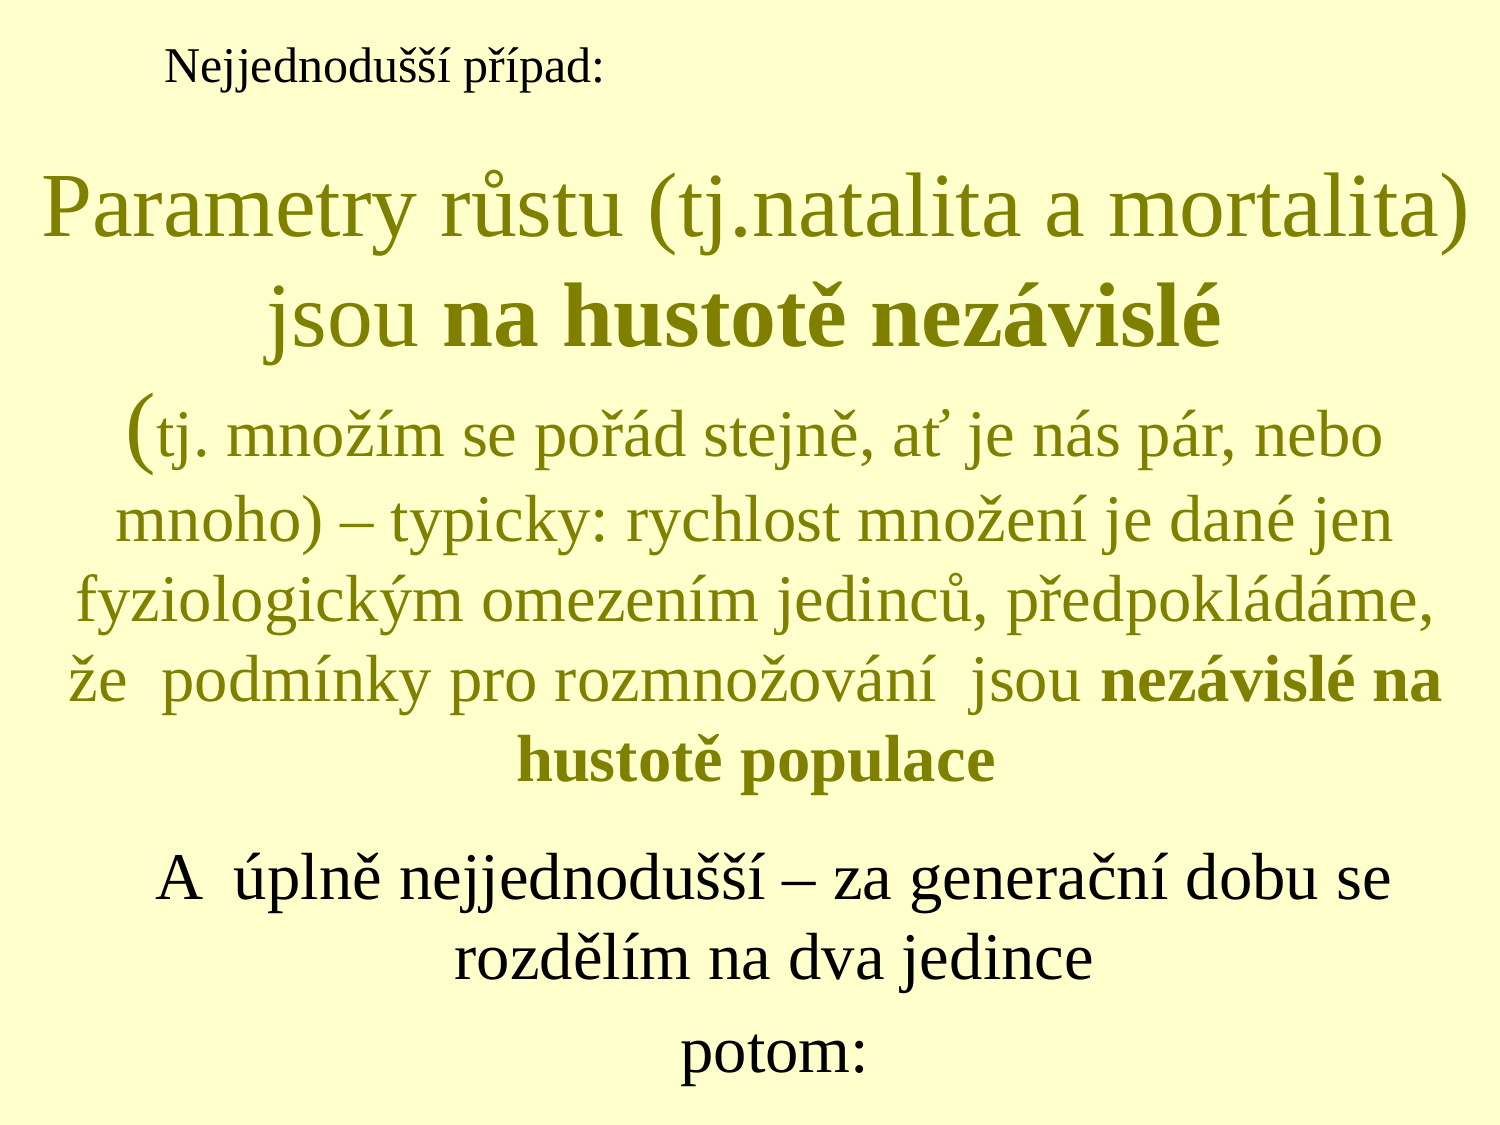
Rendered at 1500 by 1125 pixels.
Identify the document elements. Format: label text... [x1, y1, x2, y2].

text_box Nejjednodušší případ: [149, 24, 1288, 100]
title Parametry růstu (tj.natalita a mortalita) jsou na hustotě nezávislé (tj. množím se pořád stejně, ať je nás pár, nebo mnoho) – typicky: rychlost množení je dané jen fyziologickým omezením jedinců, předpokládáme, že podmínky pro rozmnožování jsou nezávislé na hustotě populace [24, 375, 1488, 725]
subtitle A úplně nejjednodušší – za generační dobu se rozdělím na dva jedince potom: [62, 825, 1488, 1113]
